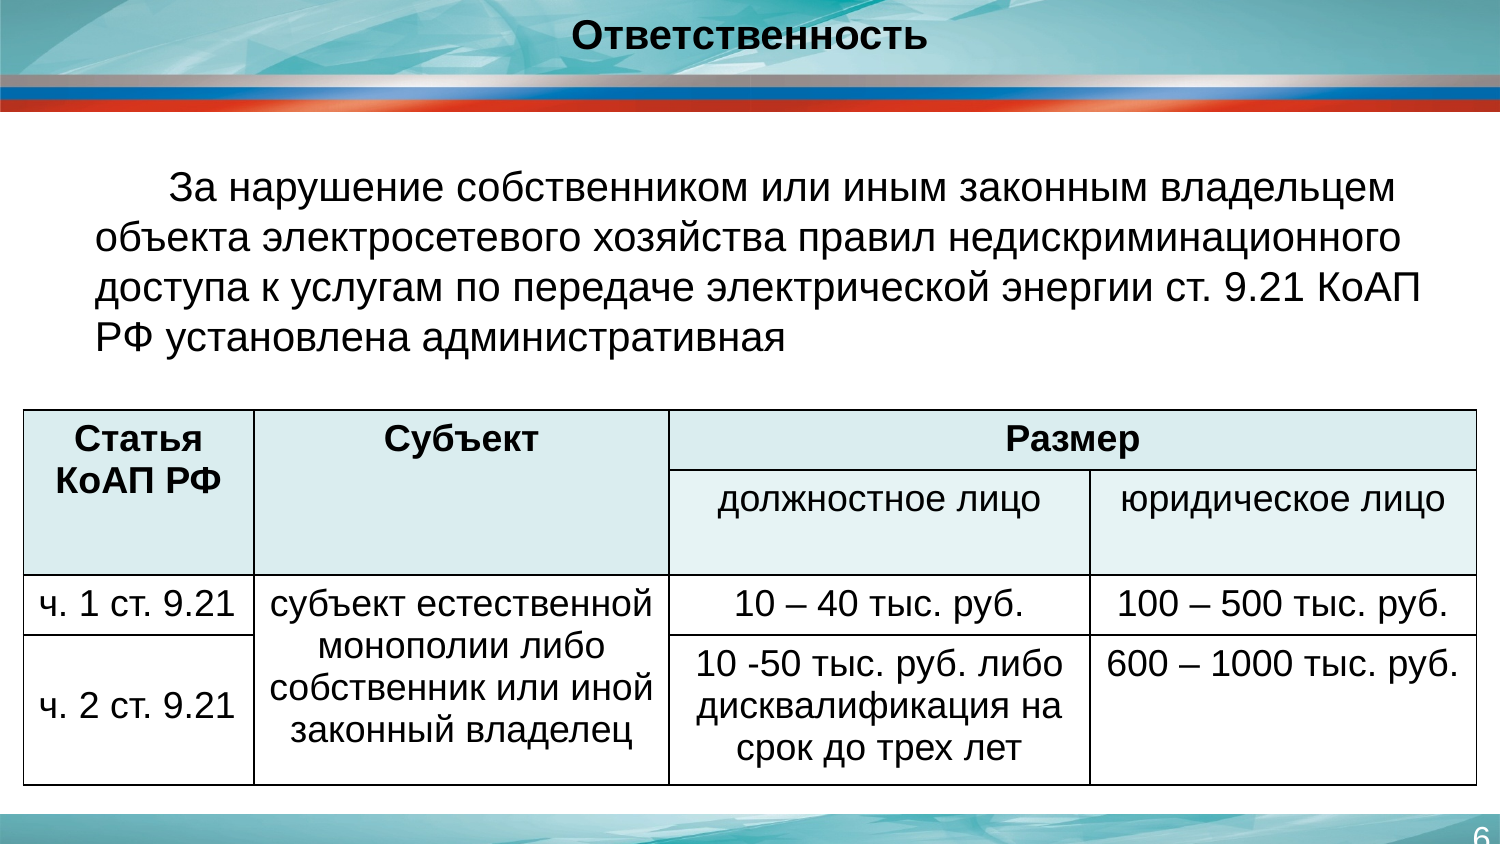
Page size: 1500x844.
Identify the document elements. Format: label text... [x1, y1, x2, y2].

text_box Ответственность [0, 0, 1500, 65]
picture [0, 65, 1500, 112]
table_cell ч. 2 ст. 9.21 [24, 636, 253, 784]
table_header Субъект [255, 411, 668, 574]
table_cell юридическое лицо [1091, 471, 1476, 574]
table_cell ч. 1 ст. 9.21 [24, 576, 253, 634]
table_cell 10 – 40 тыс. руб. [670, 576, 1089, 634]
picture [0, 814, 1155, 844]
slide_number 6 [1155, 809, 1500, 844]
list За нарушение собственником или иным законным владельцем объекта электросетевого хозяйства правил недискриминационного доступа к услугам по передаче электрической энергии ст. 9.21 КоАП РФ установлена административная [23, 116, 1477, 387]
table_cell 100 – 500 тыс. руб. [1091, 576, 1476, 634]
table_cell должностное лицо [670, 471, 1089, 574]
table_cell 10 -50 тыс. руб. либо дисквалификация на срок до трех лет [670, 636, 1089, 784]
table_cell субъект естественной монополии либо собственник или иной законный владелец [255, 576, 668, 784]
table_header Размер [670, 411, 1476, 469]
table_cell 600 – 1000 тыс. руб. [1091, 636, 1476, 784]
table_header Статья КоАП РФ [24, 411, 253, 574]
